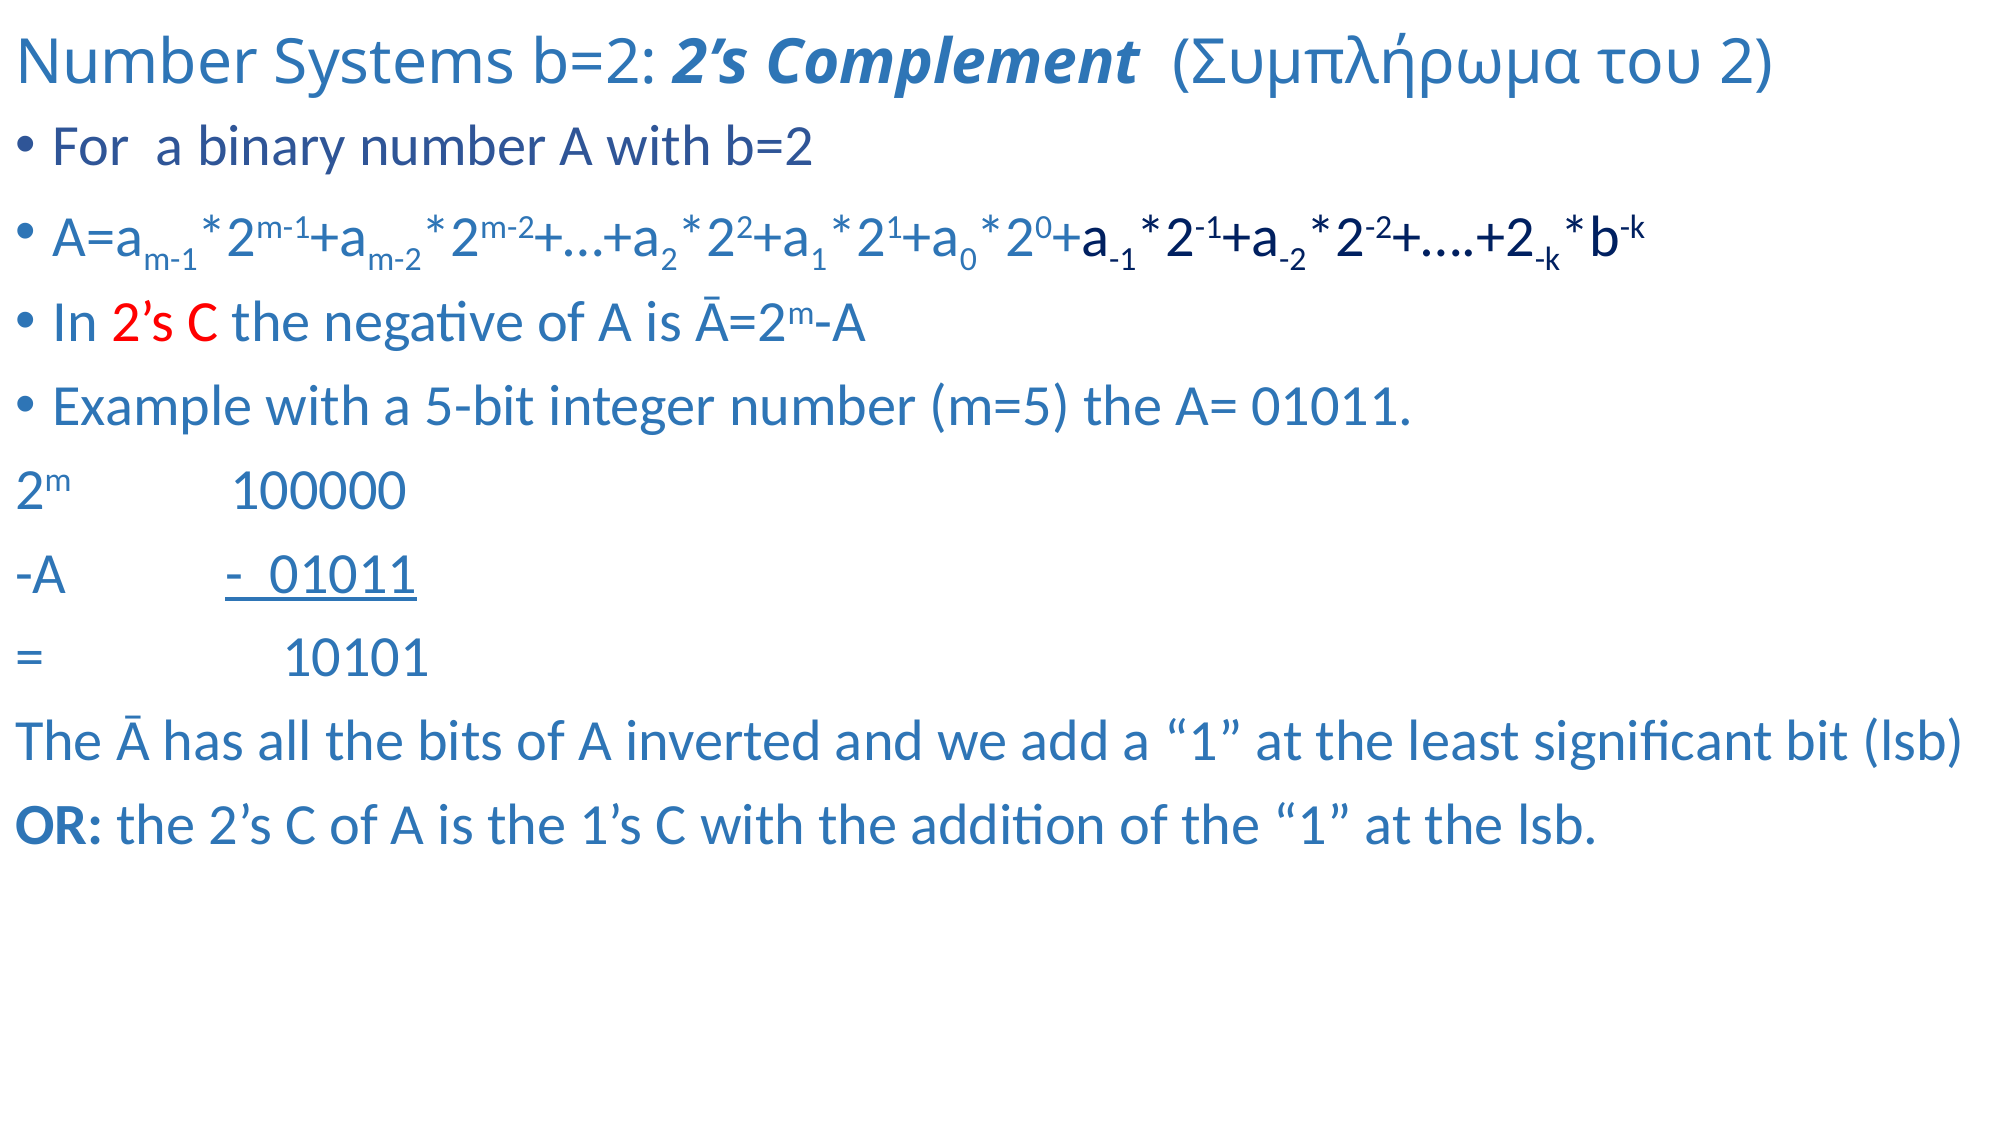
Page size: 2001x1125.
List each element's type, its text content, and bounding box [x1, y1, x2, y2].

title Number Systems b=2: 2’s Complement (Συμπλήρωμα του 2) [0, 0, 2000, 128]
list For a binary number A with b=2 A=am-1*2m-1+am-2*2m-2+…+a2*22+a1*21+a0*20+a-1*2-1+a-2*2-2+….+2-k*b-k In 2’s C the negative of A is Ā=2m-A Example with a 5-bit integer number (m=5) the A= 01011. 2m 100000 -A - 01011 = 10101 The Ā has all the bits of A inverted and we add a “1” at the least significant bit (lsb) OR: the 2’s C of A is the 1’s C with the addition of the “1” at the lsb. [0, 107, 1989, 1125]
